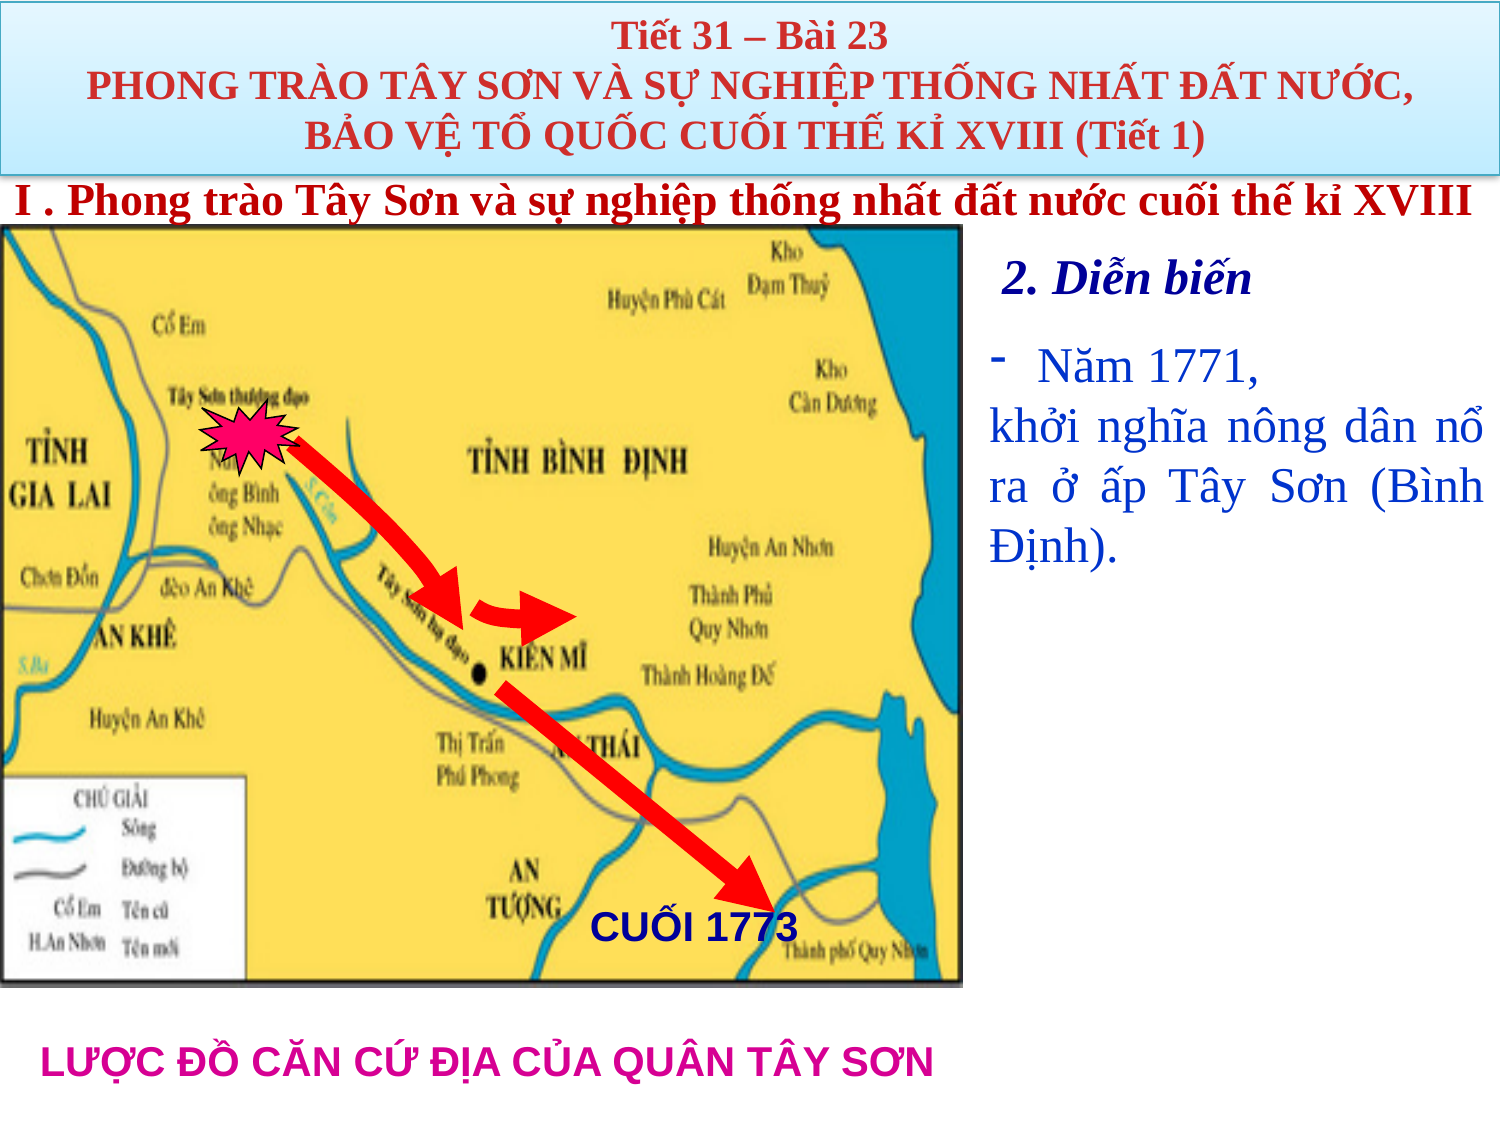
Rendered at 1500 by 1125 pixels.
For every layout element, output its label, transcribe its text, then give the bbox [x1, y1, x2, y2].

text_box [0, 1, 1500, 176]
text_box Tiết 31 – Bài 23 PHONG TRÀO TÂY SƠN VÀ SỰ NGHIỆP THỐNG NHẤT ĐẤT NƯỚC, BẢO VỆ TỔ QUỐC CUỐI THẾ KỈ XVIII (Tiết 1) [50, 0, 1450, 165]
text_box Năm 1771, khởi nghĩa nông dân nổ ra ở ấp Tây Sơn (Bình Định). [974, 324, 1500, 580]
text_box 2. Diễn biến [987, 237, 1500, 313]
picture [0, 224, 963, 988]
text_box LƯỢC ĐỒ CĂN CỨ ĐỊA CỦA QUÂN TÂY SƠN [24, 997, 591, 1125]
text_box I . Phong trào Tây Sơn và sự nghiệp thống nhất đất nước cuối thế kỉ XVIII [0, 182, 1500, 233]
